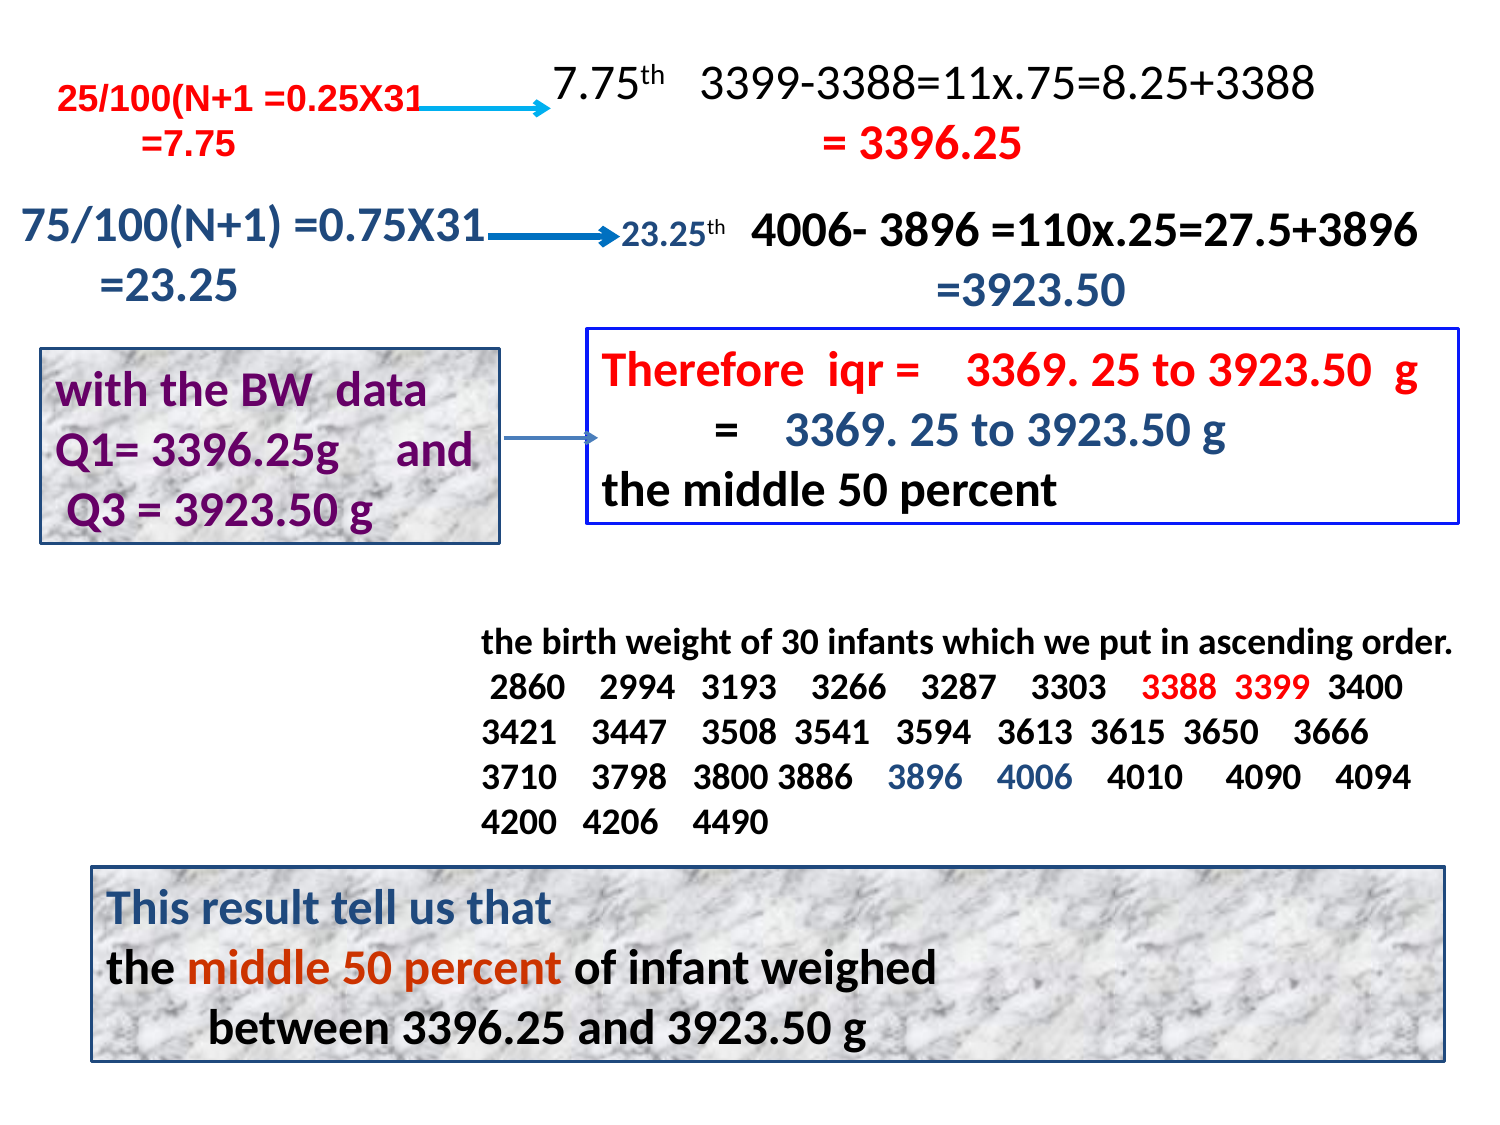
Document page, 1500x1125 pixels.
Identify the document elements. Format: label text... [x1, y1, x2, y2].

text_box 25/100(N+1 =0.25X31 =7.75 [31, 66, 441, 172]
text_box This result tell us that the middle 50 percent of infant weighed between 3396.25 and 3923.50 g [91, 866, 1445, 1062]
text_box with the BW data Q1= 3396.25g and Q3 = 3923.50 g [40, 348, 500, 544]
text_box 23.25th 4006- 3896 =110x.25=27.5+3896 =3923.50 [606, 188, 1445, 324]
text_box 75/100(N+1) =0.75X31 =23.25 [5, 184, 501, 320]
text_box [195, 1062, 970, 1073]
text_box the birth weight of 30 infants which we put in ascending order. 2860 2994 3193 3266 3287 3303 3388 3399 3400 3421 3447 3508 3541 3594 3613 3615 3650 3666 3710 3798 3800 3886 3896 4006 4010 4090 4094 4200 4206 4490 [466, 609, 1483, 850]
text_box Therefore iqr = 3369. 25 to 3923.50 g = 3369. 25 to 3923.50 g the middle 50 percent [586, 328, 1459, 524]
text_box 7.75th 3399-3388=11x.75=8.25+3388 = 3396.25 [537, 42, 1459, 178]
